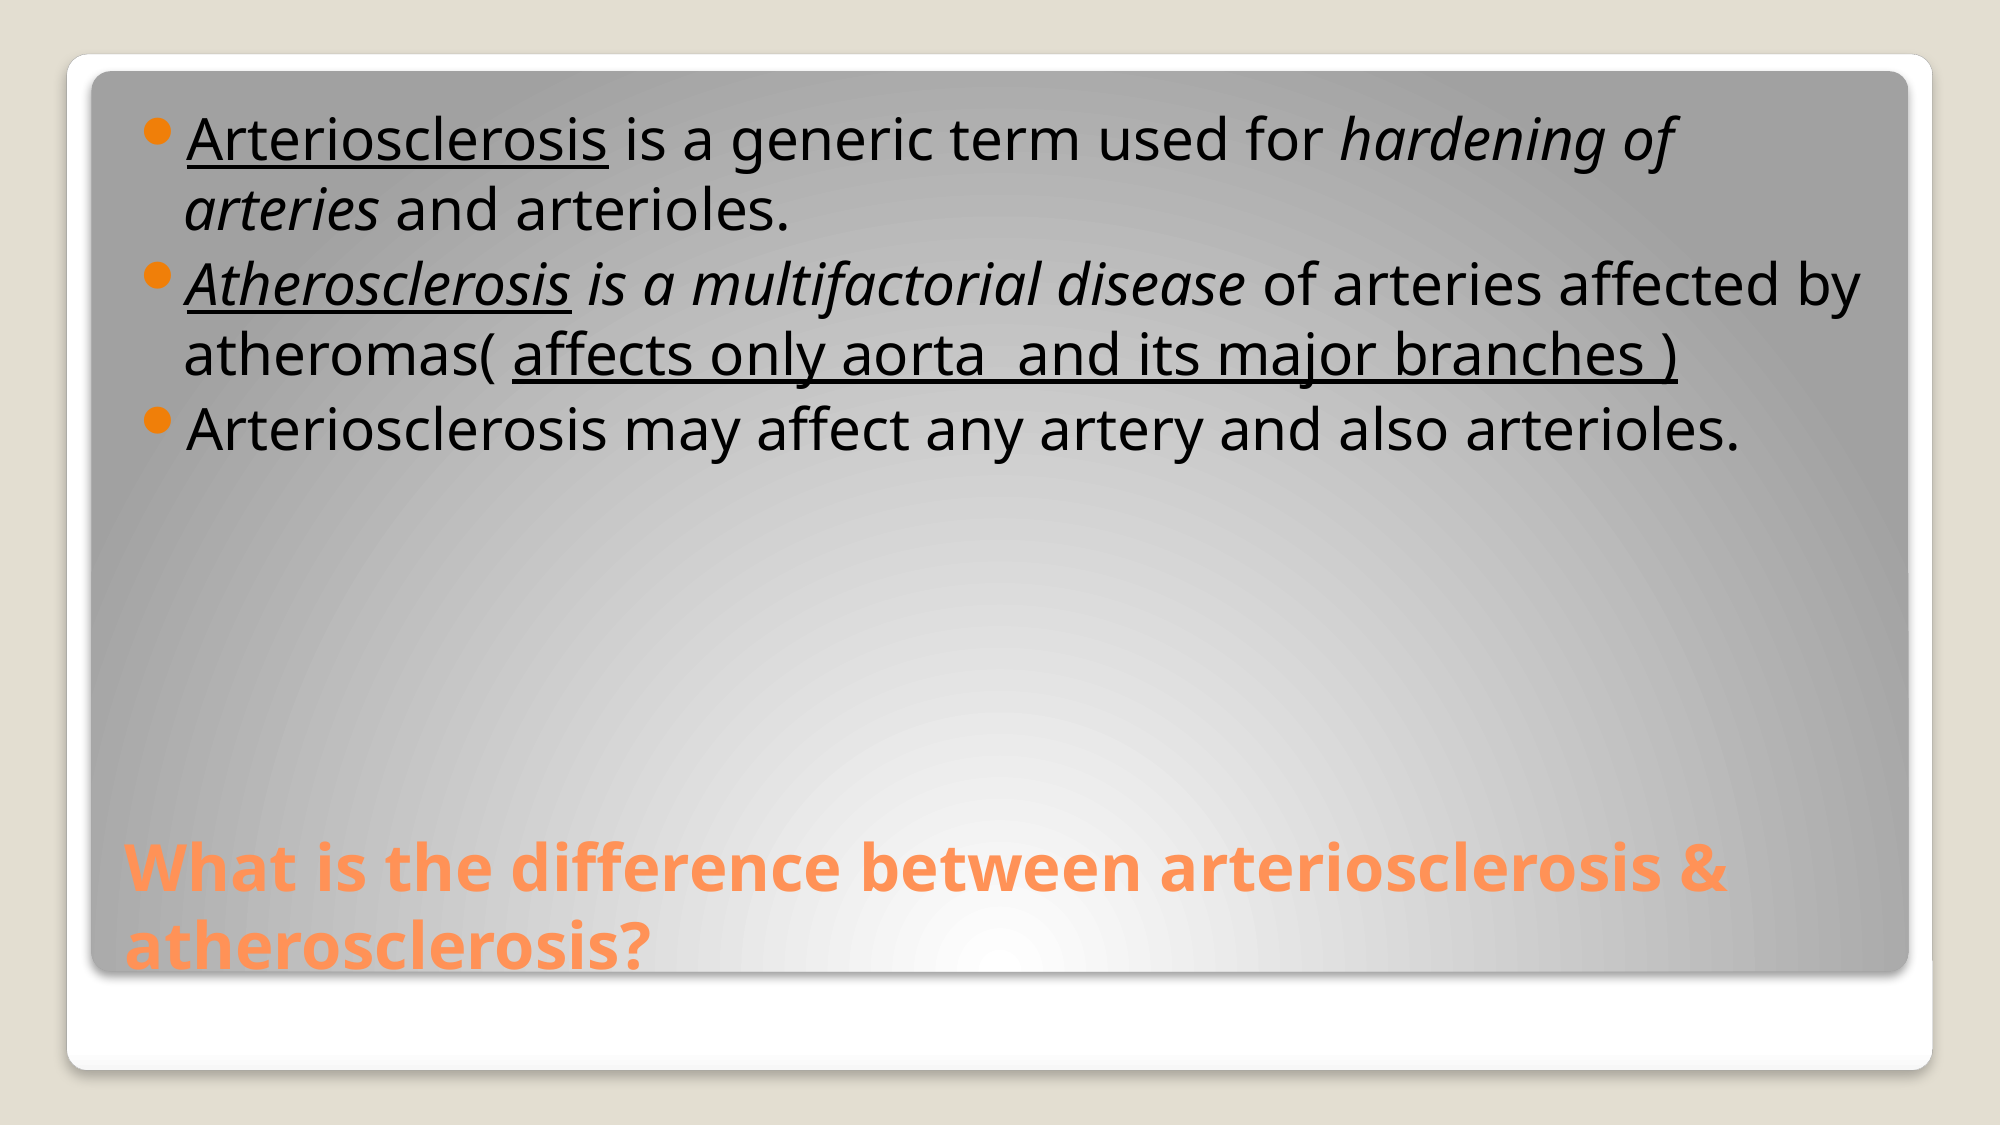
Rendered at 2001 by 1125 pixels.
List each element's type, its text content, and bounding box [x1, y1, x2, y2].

title What is the difference between arteriosclerosis & atherosclerosis? [110, 817, 1900, 990]
list Arteriosclerosis is a generic term used for hardening of arteries and arterioles. Atherosclerosis is a multifactorial disease of arteries affected by atheromas( affects only aorta and its major branches ) Arteriosclerosis may affect any artery and also arterioles. [110, 86, 1900, 774]
